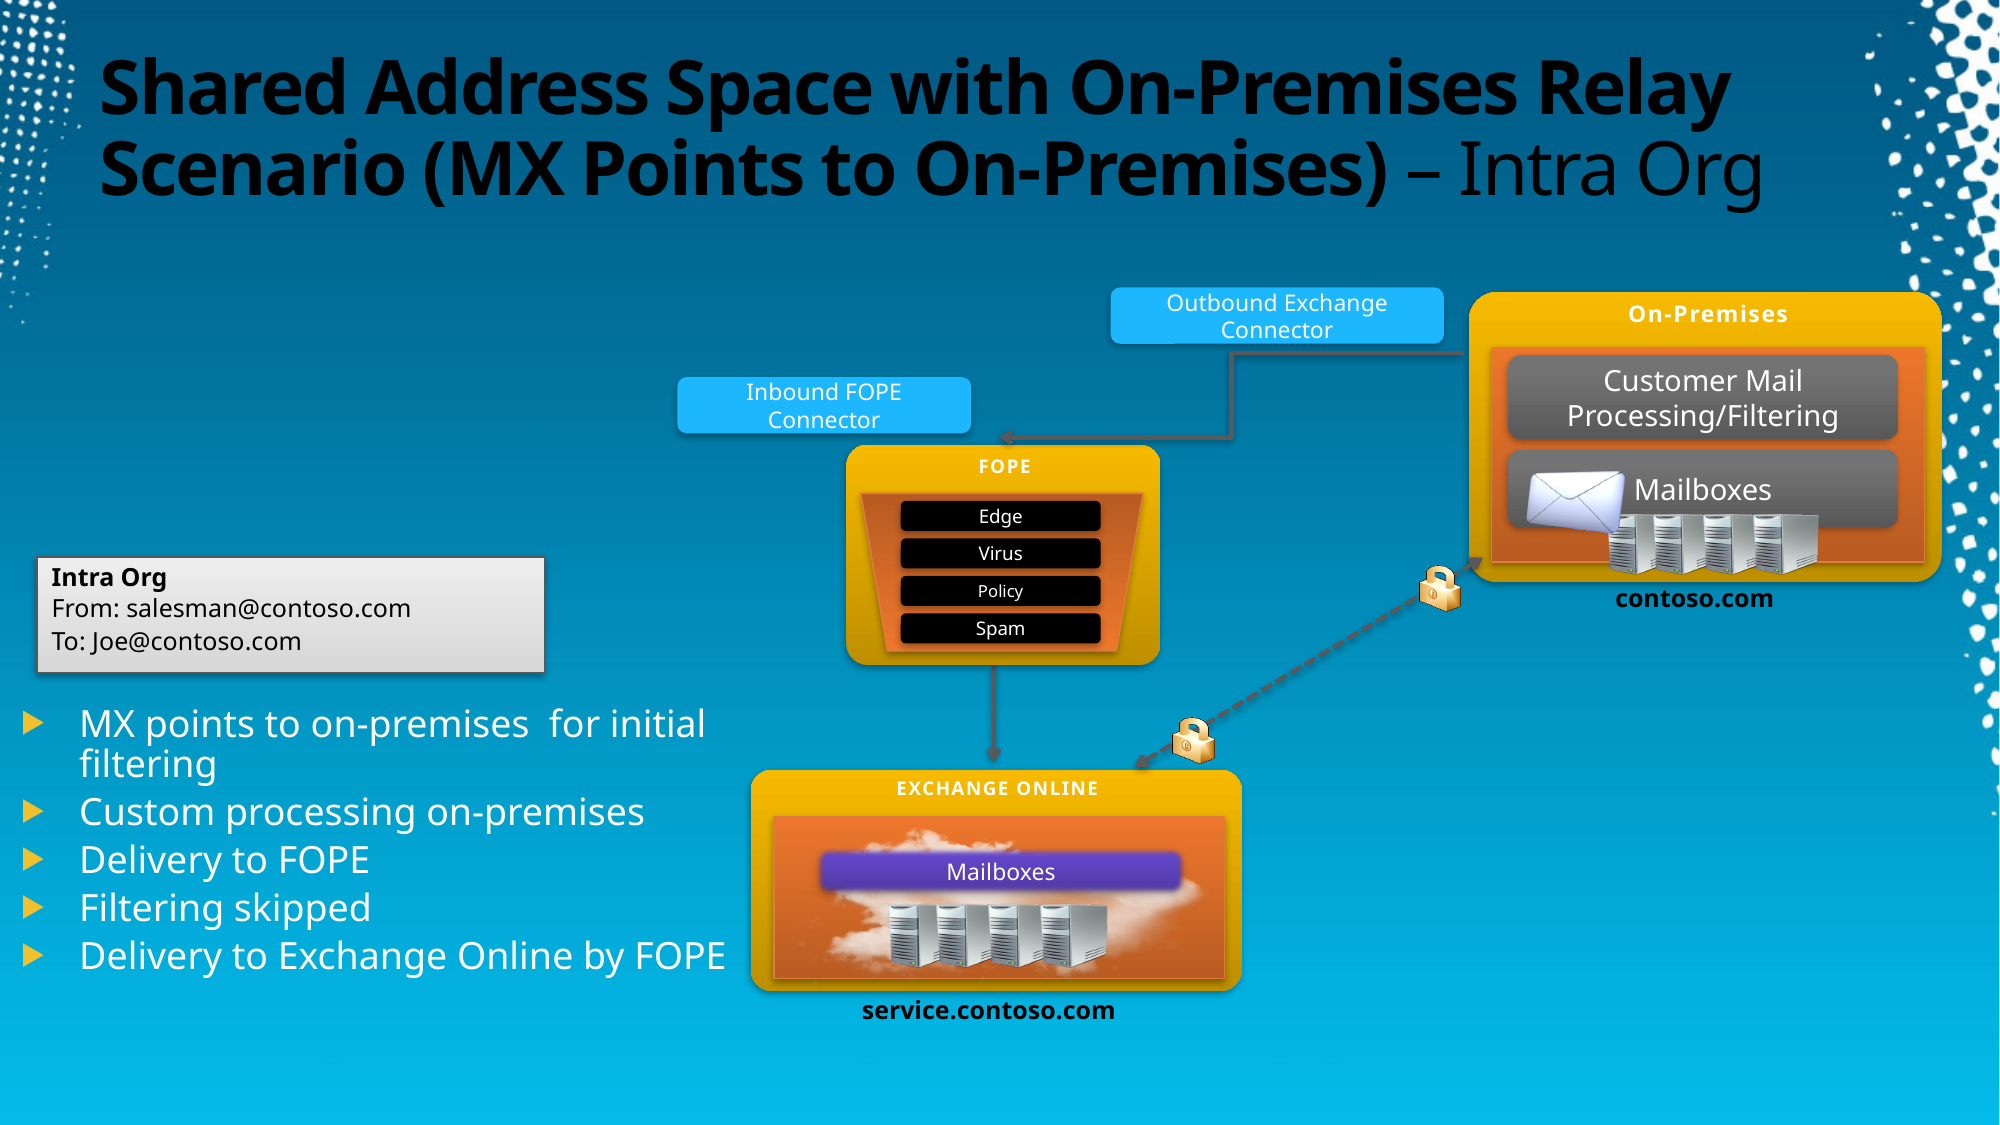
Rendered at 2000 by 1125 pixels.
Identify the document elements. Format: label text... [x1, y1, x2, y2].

picture [1889, 152, 1901, 166]
picture [426, 143, 442, 206]
picture [1952, 502, 1967, 516]
picture [1992, 438, 2000, 448]
picture [1914, 164, 1923, 177]
picture [366, 155, 403, 195]
picture [1945, 324, 1952, 332]
text_box contoso.com [1526, 591, 1864, 613]
picture [1991, 637, 2000, 652]
picture [24, 72, 32, 79]
picture [1970, 426, 1980, 436]
picture [1990, 492, 2000, 505]
picture [1963, 278, 1976, 291]
picture [1922, 200, 1934, 207]
picture [676, 155, 685, 194]
text_box [860, 493, 1144, 651]
picture [1938, 122, 1950, 133]
picture [1490, 155, 1521, 194]
picture [1583, 155, 1613, 195]
picture [1892, 212, 1902, 216]
picture [1020, 171, 1038, 178]
picture [1993, 321, 2000, 339]
picture [1981, 604, 2000, 620]
picture [9, 84, 15, 91]
picture [1957, 187, 1971, 200]
picture [1255, 154, 1283, 195]
picture [1920, 257, 1932, 264]
picture [1979, 657, 1995, 676]
text_box service.contoso.com [802, 1008, 1176, 1025]
picture [28, 42, 36, 53]
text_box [1134, 557, 1484, 767]
picture [1945, 465, 1958, 483]
picture [180, 155, 215, 195]
picture [1932, 235, 1943, 241]
picture [1929, 27, 1945, 45]
picture [144, 154, 173, 195]
picture [29, 27, 38, 38]
picture [33, 88, 42, 97]
picture [1946, 525, 1956, 533]
picture [1900, 240, 1912, 254]
picture [1909, 274, 1920, 291]
picture [1953, 301, 1962, 312]
picture [1898, 188, 1912, 198]
picture [1991, 747, 2000, 765]
picture [1236, 155, 1245, 194]
picture [104, 142, 136, 195]
text_box [846, 458, 1161, 666]
picture [1641, 142, 1688, 195]
picture [1528, 147, 1550, 195]
picture [1988, 547, 2000, 561]
picture [24, 849, 41, 869]
picture [224, 155, 260, 194]
picture [1236, 141, 1245, 148]
picture [38, 74, 47, 80]
picture [268, 154, 303, 195]
picture [1409, 173, 1438, 177]
picture [1972, 312, 1985, 322]
title Shared Address Space with On-Premises Relay Scenario (MX Points to On-Premises) – Intra Org [99, 49, 1929, 141]
picture [1973, 368, 1982, 380]
text_box Intra Org From: salesman@contoso.com To: Joe@contoso.com [36, 556, 545, 674]
picture [1982, 714, 1993, 729]
picture [18, 0, 29, 6]
picture [55, 62, 62, 69]
picture [1945, 213, 1955, 220]
picture [24, 801, 41, 821]
picture [24, 945, 41, 965]
picture [1974, 683, 1985, 694]
picture [1963, 535, 1977, 550]
picture [3, 10, 11, 18]
picture [11, 55, 21, 64]
text_box Virus [900, 538, 1101, 569]
picture [1164, 154, 1224, 194]
picture [1946, 155, 1961, 167]
picture [1958, 445, 1968, 460]
picture [34, 101, 43, 111]
picture [13, 41, 25, 49]
picture [1994, 382, 2000, 391]
picture [588, 143, 623, 194]
picture [1969, 625, 1985, 642]
picture [1120, 155, 1155, 195]
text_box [1468, 291, 1945, 583]
picture [1092, 155, 1116, 194]
picture [1700, 155, 1720, 194]
picture [977, 155, 1013, 194]
picture [1048, 143, 1083, 194]
picture [1559, 155, 1579, 194]
picture [17, 129, 23, 136]
picture [1995, 582, 2000, 595]
picture [26, 57, 34, 68]
picture [1911, 223, 1918, 230]
text_box Edge [900, 500, 1101, 531]
picture [773, 154, 801, 195]
picture [54, 76, 60, 83]
picture [24, 712, 42, 733]
picture [1972, 570, 1986, 583]
picture [1935, 177, 1945, 189]
picture [10, 69, 17, 78]
picture [1960, 392, 1970, 403]
picture [1368, 143, 1384, 206]
picture [518, 143, 562, 194]
picture [33, 0, 42, 10]
picture [1725, 155, 1759, 212]
picture [43, 42, 49, 53]
picture [1963, 335, 1972, 344]
picture [1968, 481, 1978, 492]
picture [315, 155, 339, 194]
picture [346, 141, 355, 148]
text_box FOPE [848, 447, 1161, 485]
picture [1950, 359, 1960, 366]
picture [1955, 246, 1965, 256]
picture [1948, 413, 1958, 424]
picture [30, 14, 40, 23]
picture [56, 47, 64, 55]
picture [630, 155, 667, 195]
text_box Policy [900, 575, 1101, 606]
picture [1925, 141, 1935, 155]
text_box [998, 352, 1465, 438]
picture [16, 143, 21, 151]
picture [0, 40, 9, 45]
picture [47, 0, 57, 10]
picture [697, 155, 733, 194]
picture [41, 59, 48, 67]
list MX points to on-premises for initial filtering Custom processing on-premises Delivery to FOPE Filtering skipped Delivery to Exchange Online by FOPE [23, 704, 742, 1018]
picture [823, 146, 849, 195]
text_box Spam [900, 613, 1101, 644]
picture [1522, 456, 1626, 534]
picture [6, 97, 12, 105]
picture [346, 155, 355, 194]
picture [24, 897, 41, 917]
picture [1984, 349, 1992, 357]
picture [16, 22, 23, 34]
picture [0, 24, 9, 33]
picture [45, 16, 55, 24]
picture [1955, 557, 1965, 573]
text_box Inbound FOPE Connector [677, 377, 972, 434]
picture [18, 13, 26, 19]
picture [856, 155, 893, 195]
picture [1172, 719, 1214, 762]
picture [1290, 155, 1325, 195]
picture [740, 146, 766, 195]
picture [676, 141, 685, 148]
picture [33, 116, 40, 124]
picture [1942, 269, 1953, 276]
picture [58, 32, 66, 41]
picture [919, 142, 967, 195]
picture [1980, 460, 1987, 469]
picture [1983, 404, 1992, 414]
picture [1935, 0, 2000, 306]
text_box Outbound Exchange Connector [1110, 287, 1444, 344]
picture [1988, 691, 2000, 709]
picture [1929, 87, 1941, 99]
picture [1420, 567, 1460, 610]
picture [1978, 517, 1987, 527]
picture [0, 155, 5, 163]
picture [42, 31, 53, 39]
picture [31, 131, 37, 138]
picture [1462, 143, 1479, 194]
picture [1921, 0, 1934, 8]
picture [454, 143, 509, 194]
picture [1332, 154, 1360, 195]
picture [1963, 589, 1976, 607]
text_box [750, 769, 1245, 1002]
